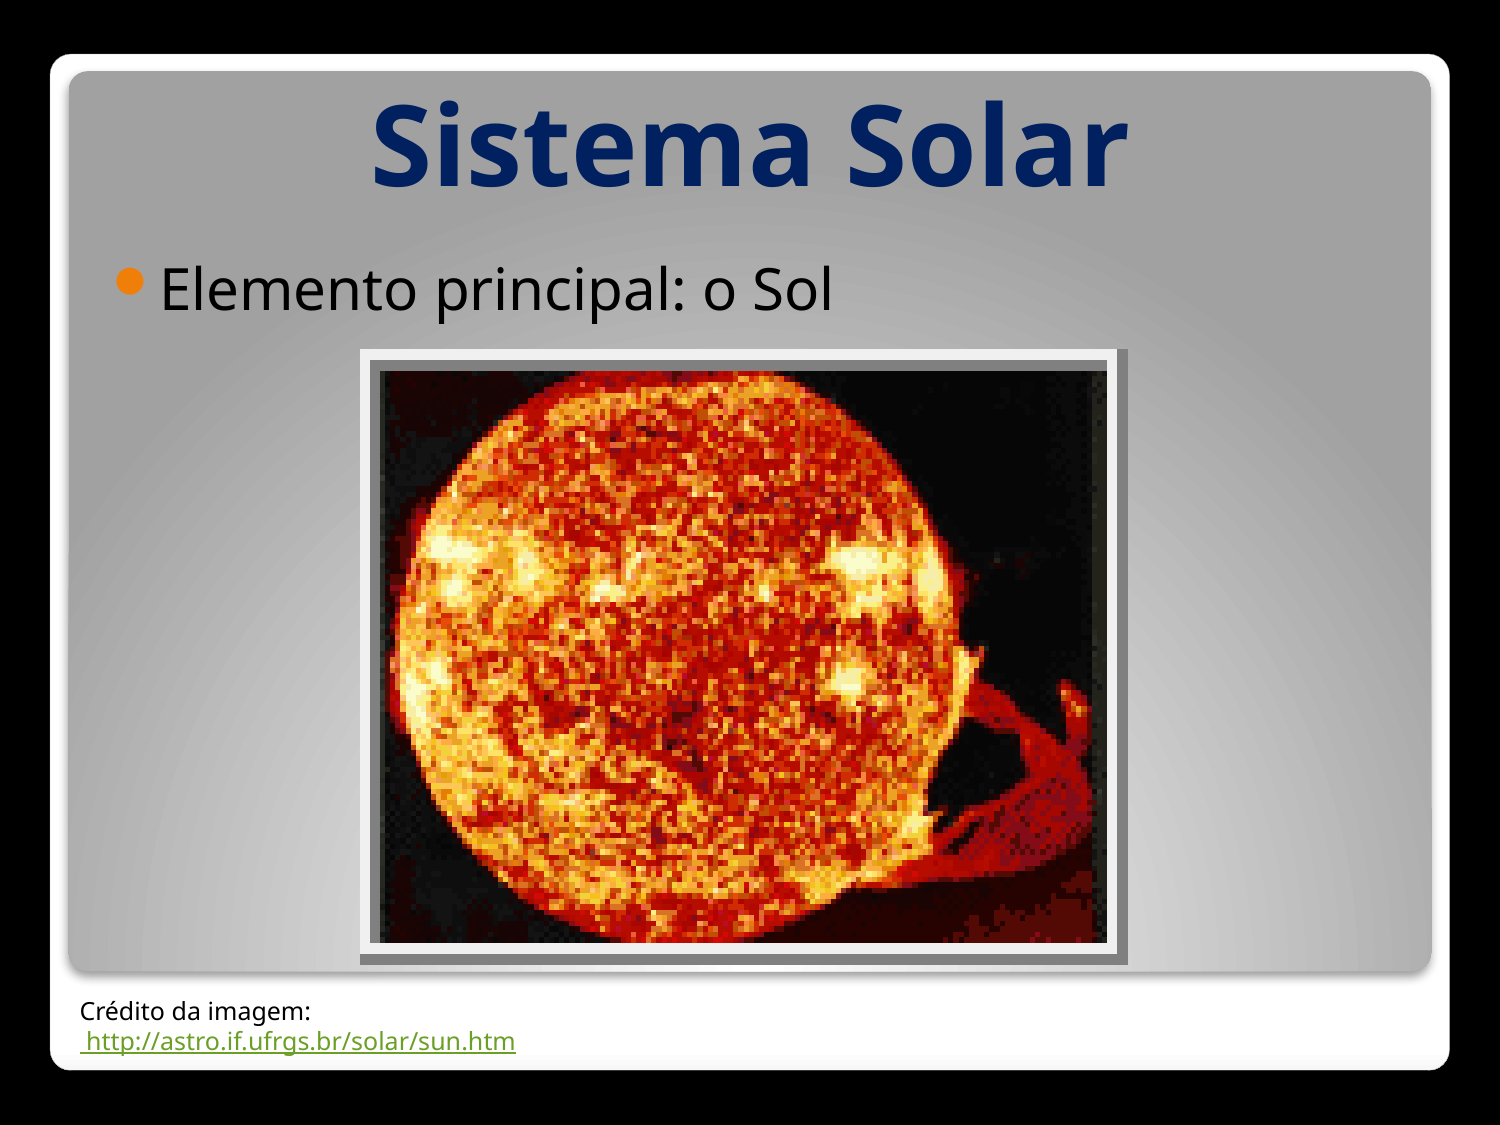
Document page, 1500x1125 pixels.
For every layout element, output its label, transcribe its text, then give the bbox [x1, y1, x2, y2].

text_box Sistema Solar [355, 66, 1147, 217]
text_box Crédito da imagem: http://astro.if.ufrgs.br/solar/sun.htm [64, 987, 579, 1067]
picture [359, 349, 1129, 965]
list Elemento principal: o Sol [82, 86, 1425, 774]
